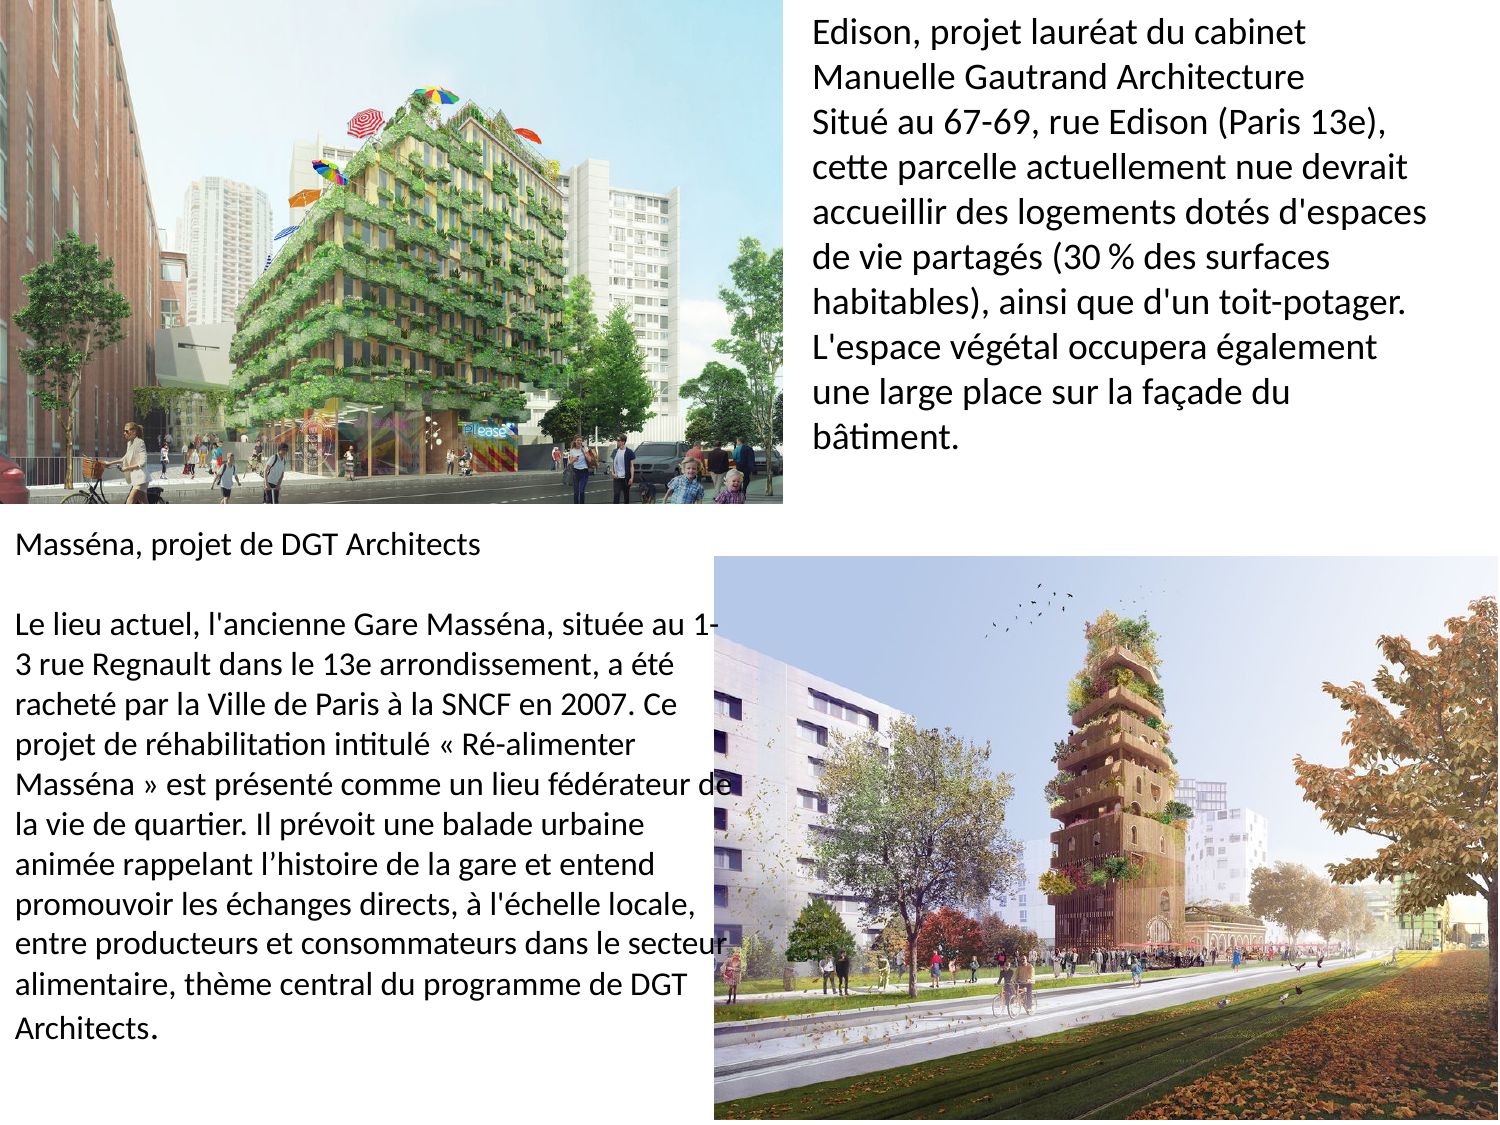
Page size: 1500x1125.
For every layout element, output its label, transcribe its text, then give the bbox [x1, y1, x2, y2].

picture [0, 0, 784, 504]
text_box Edison, projet lauréat du cabinet Manuelle Gautrand Architecture Situé au 67-69, rue Edison (Paris 13e), cette parcelle actuellement nue devrait accueillir des logements dotés d'espaces de vie partagés (30 % des surfaces habitables), ainsi que d'un toit-potager. L'espace végétal occupera également une large place sur la façade du bâtiment. [797, 0, 1459, 465]
picture [714, 555, 1498, 1120]
text_box Masséna, projet de DGT Architects Le lieu actuel, l'ancienne Gare Masséna, située au 1-3 rue Regnault dans le 13e arrondissement, a été racheté par la Ville de Paris à la SNCF en 2007. Ce projet de réhabilitation intitulé « Ré-alimenter Masséna » est présenté comme un lieu fédérateur de la vie de quartier. Il prévoit une balade urbaine animée rappelant l’histoire de la gare et entend promouvoir les échanges directs, à l'échelle locale, entre producteurs et consommateurs dans le secteur alimentaire, thème central du programme de DGT Architects. [0, 515, 750, 1054]
